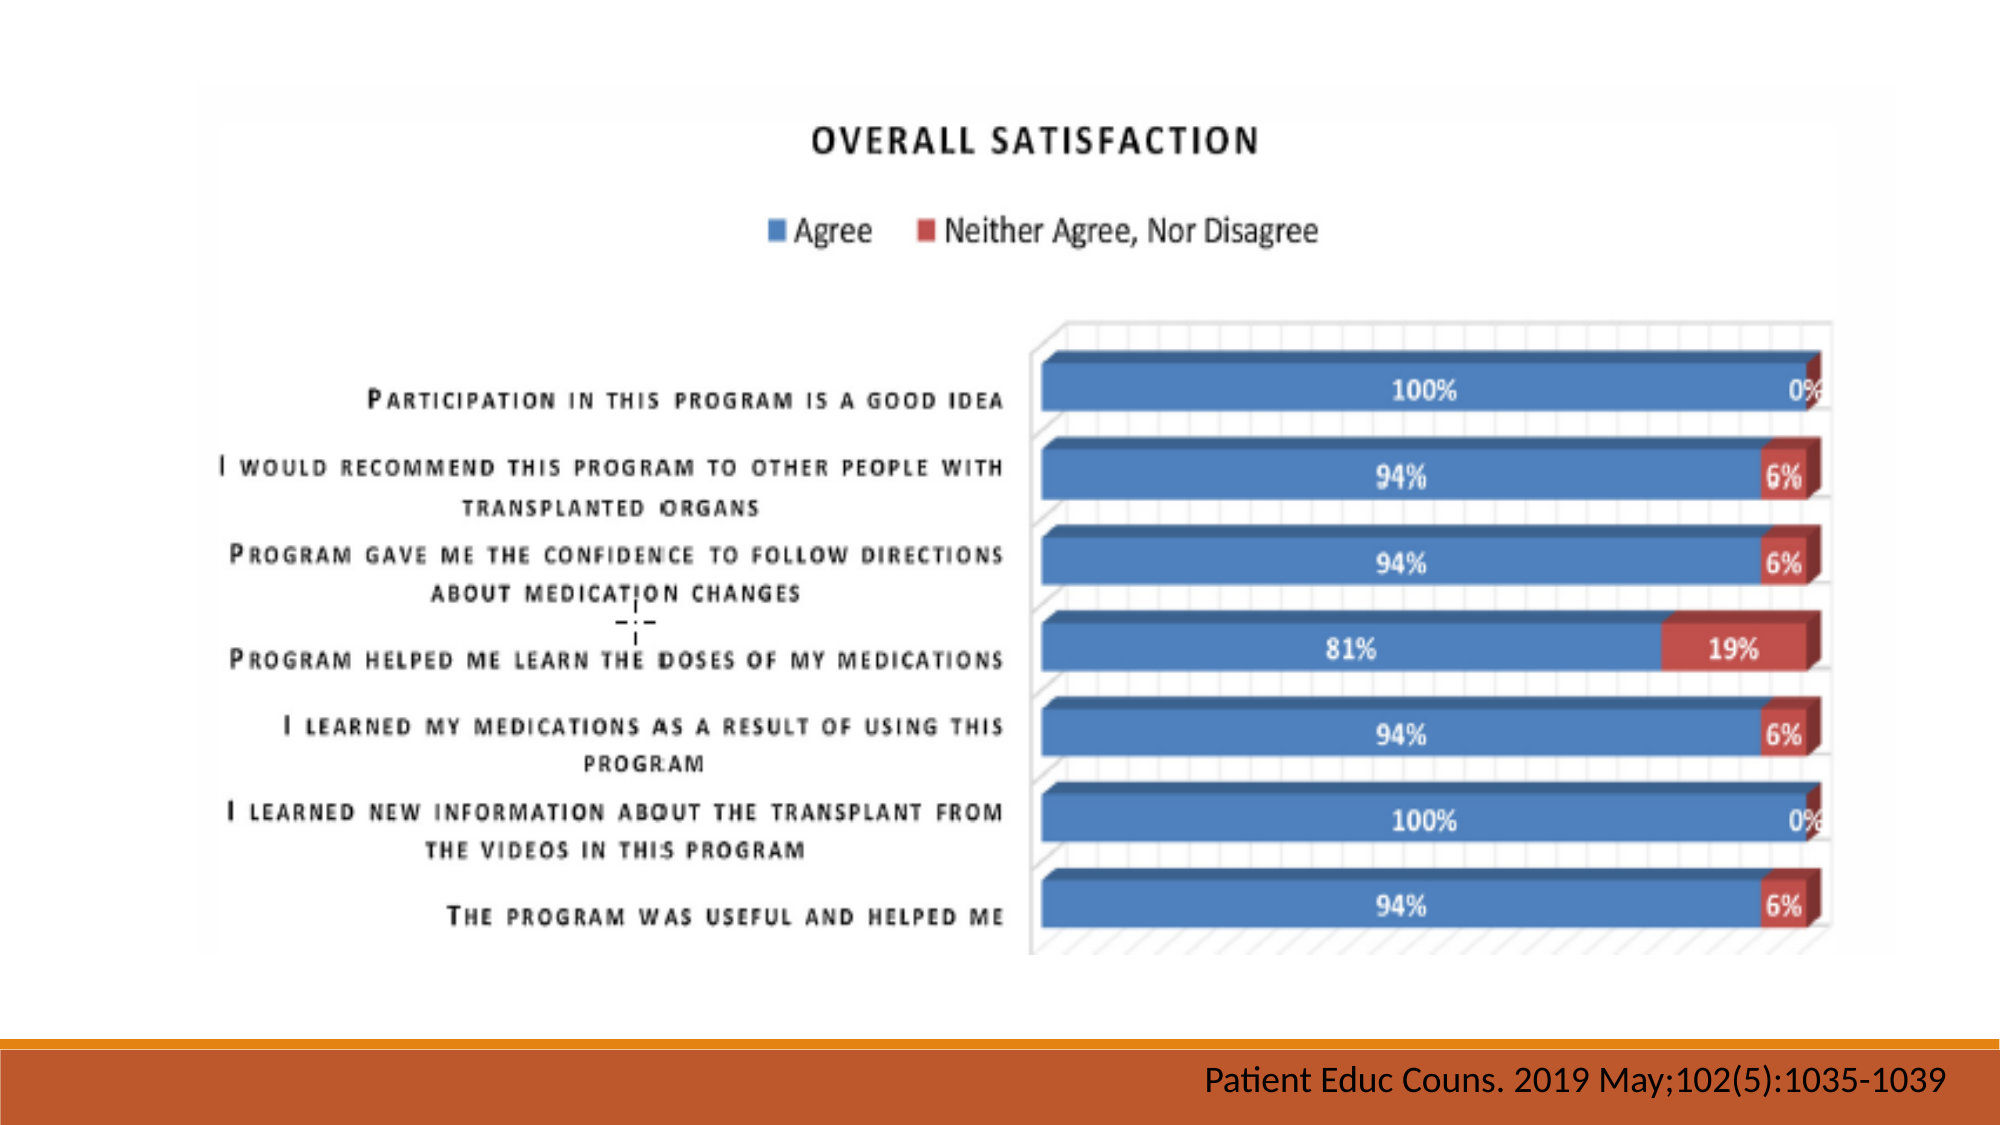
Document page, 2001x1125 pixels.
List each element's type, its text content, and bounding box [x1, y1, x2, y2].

text_box Patient Educ Couns. 2019 May;102(5):1035-1039 [1189, 1047, 2000, 1125]
picture [196, 82, 1896, 955]
